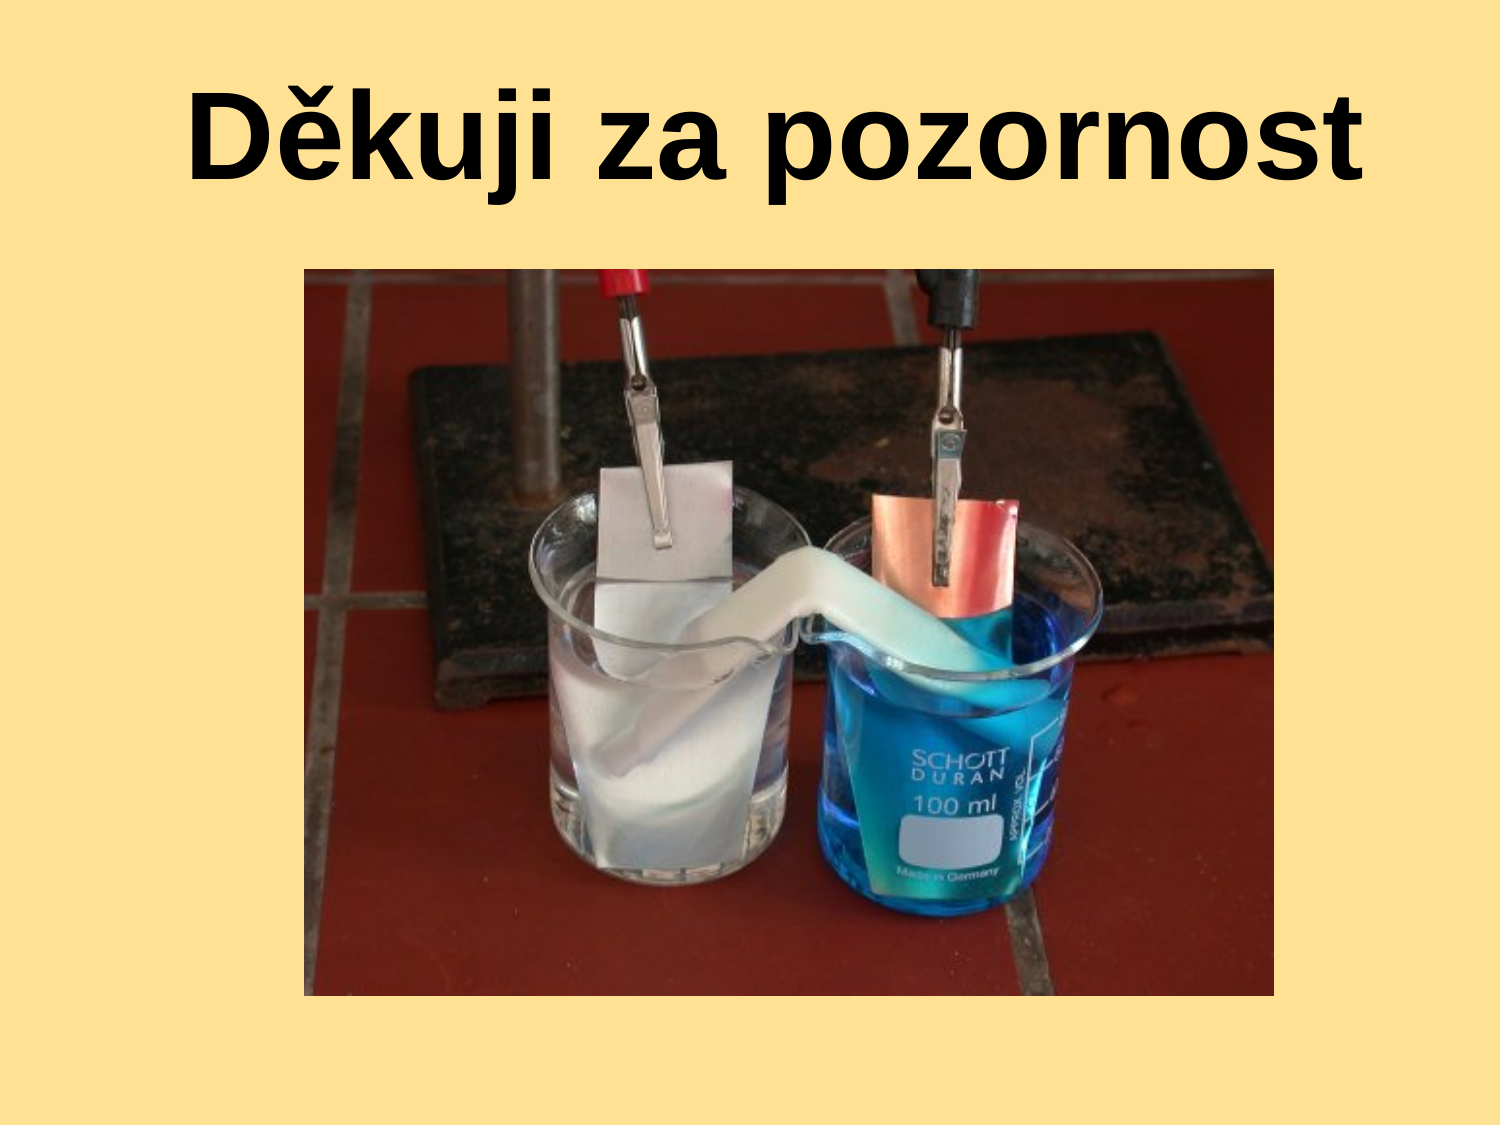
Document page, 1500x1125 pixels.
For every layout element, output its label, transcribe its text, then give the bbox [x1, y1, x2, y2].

text_box Děkuji za pozornost [170, 46, 1381, 212]
picture [304, 269, 1274, 997]
